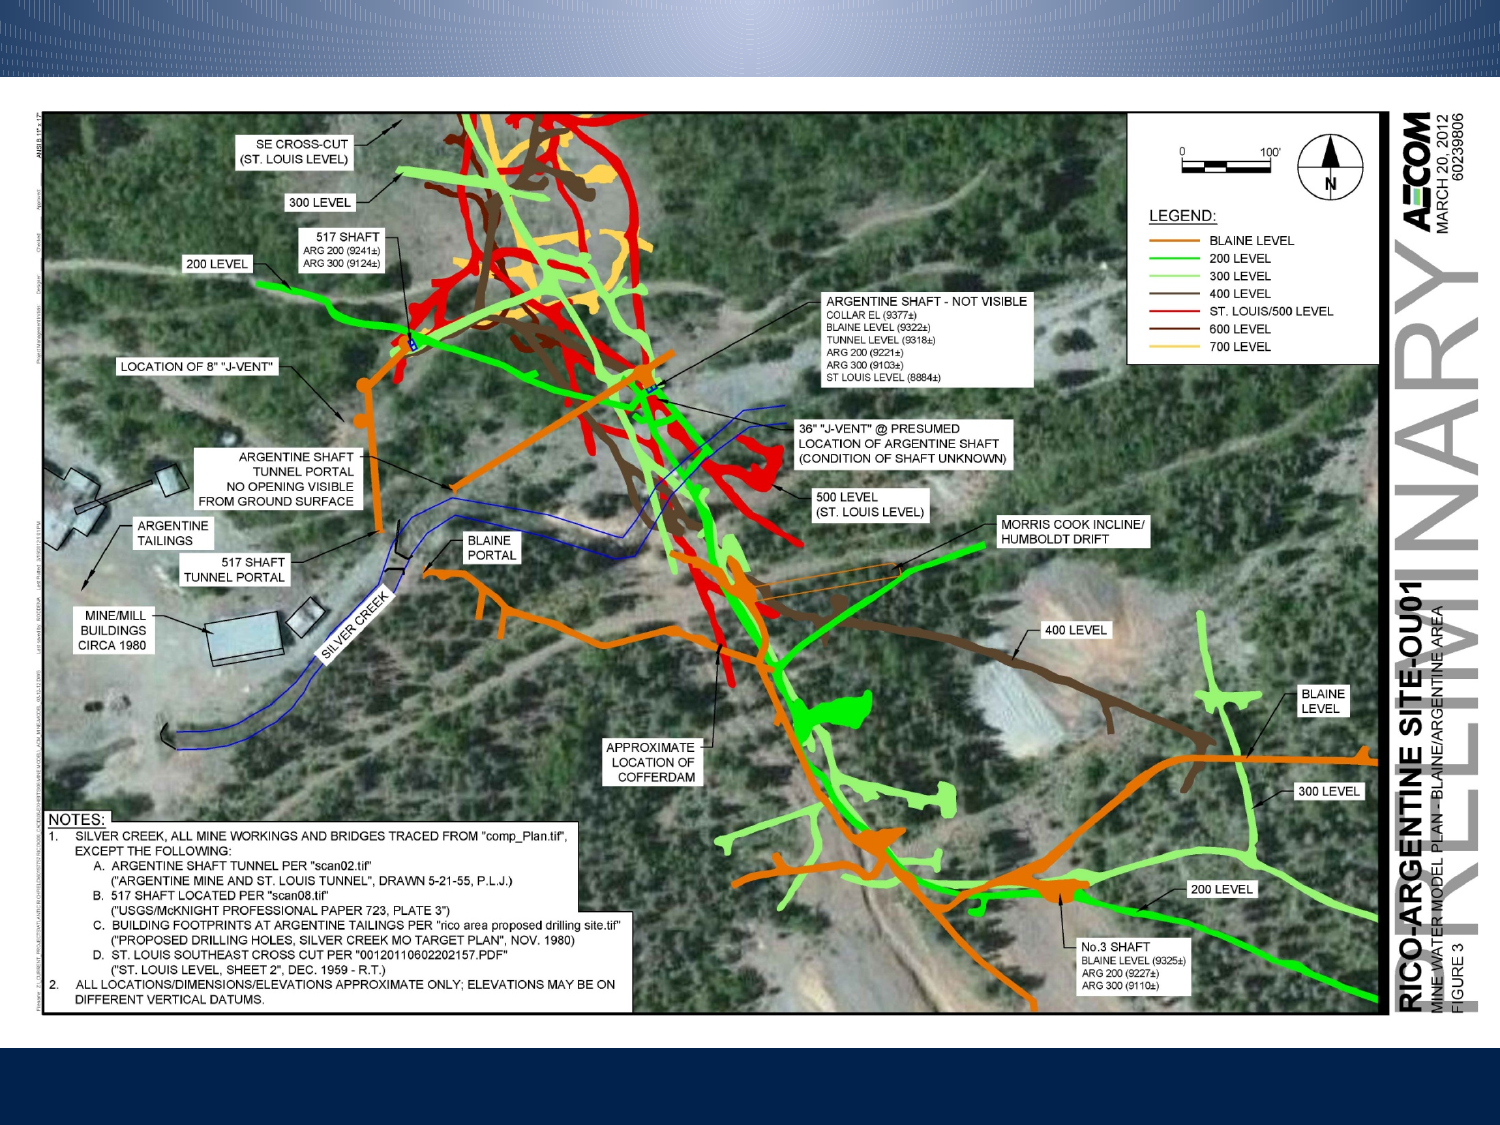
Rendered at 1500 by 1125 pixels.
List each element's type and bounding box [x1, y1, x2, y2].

picture [0, 76, 1500, 1048]
